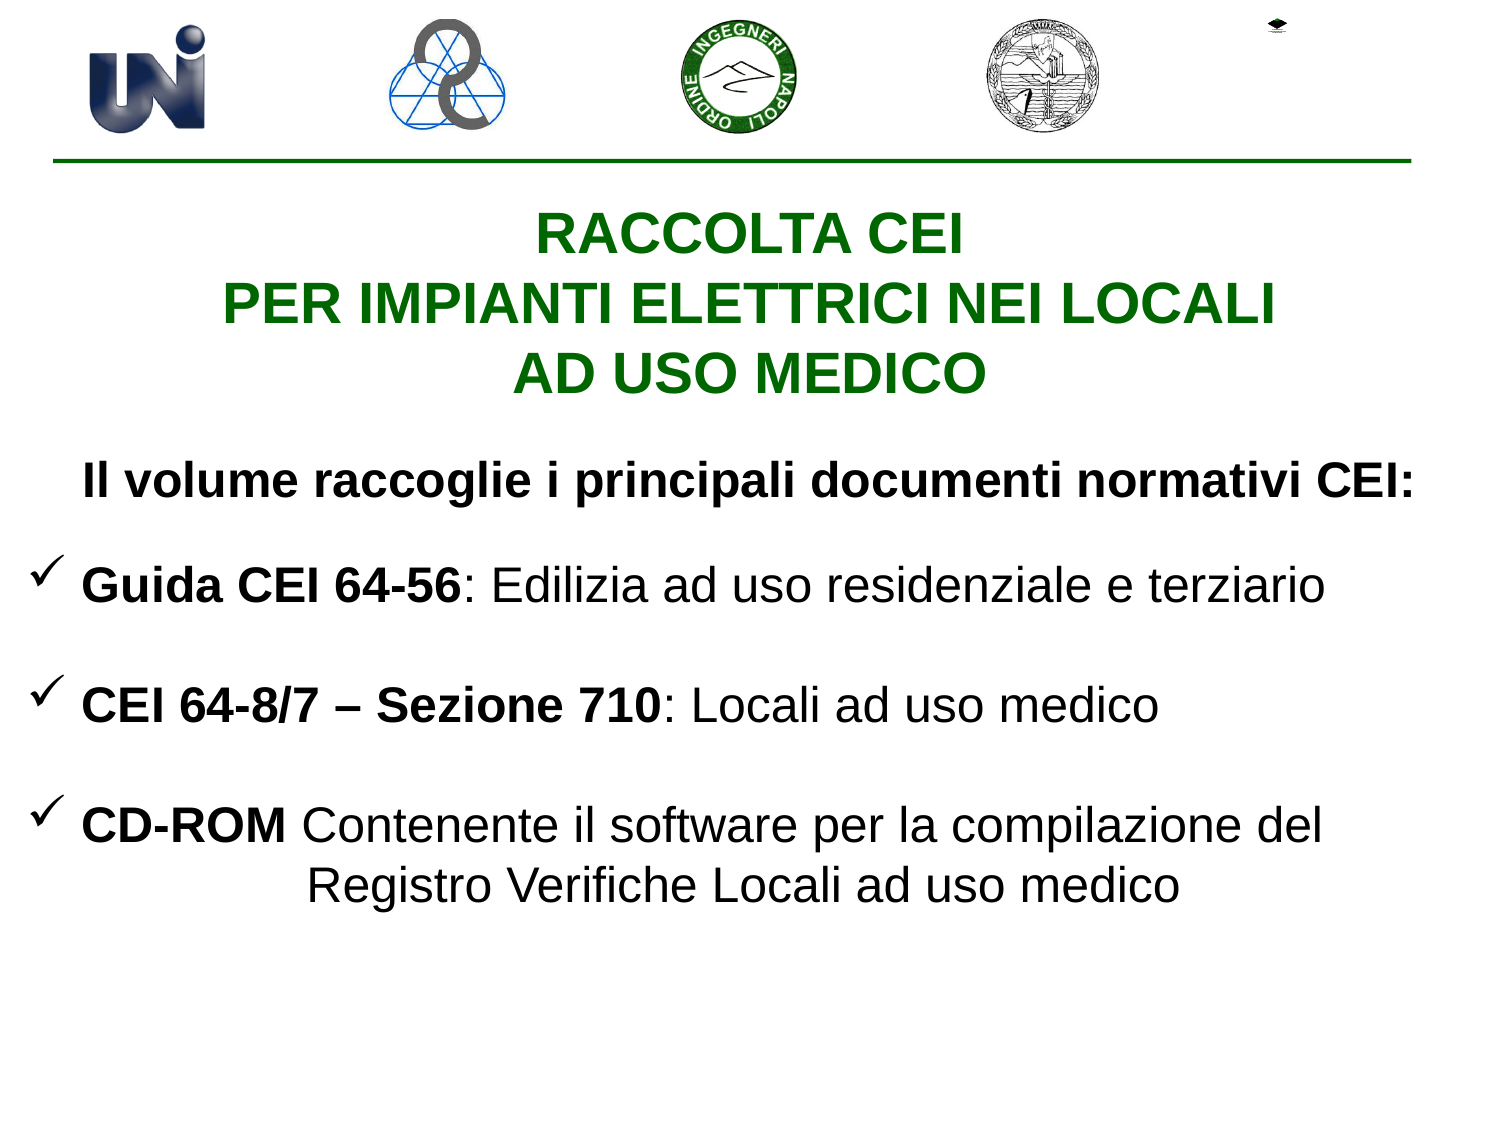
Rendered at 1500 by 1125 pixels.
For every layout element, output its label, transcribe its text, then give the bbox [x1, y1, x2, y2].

picture [986, 18, 1099, 133]
picture [88, 24, 206, 134]
text_box Il volume raccoglie i principali documenti normativi CEI: Guida CEI 64-56: Edilizia ad uso residenziale e terziario CEI 64-8/7 – Sezione 710: Locali ad uso medico CD-ROM Contenente il software per la compilazione del Registro Verifiche Locali ad uso medico [11, 439, 1489, 920]
picture [679, 18, 798, 135]
text_box RACCOLTA CEI PER IMPIANTI ELETTRICI NEI LOCALI AD USO MEDICO [40, 187, 1459, 399]
picture [383, 19, 514, 132]
